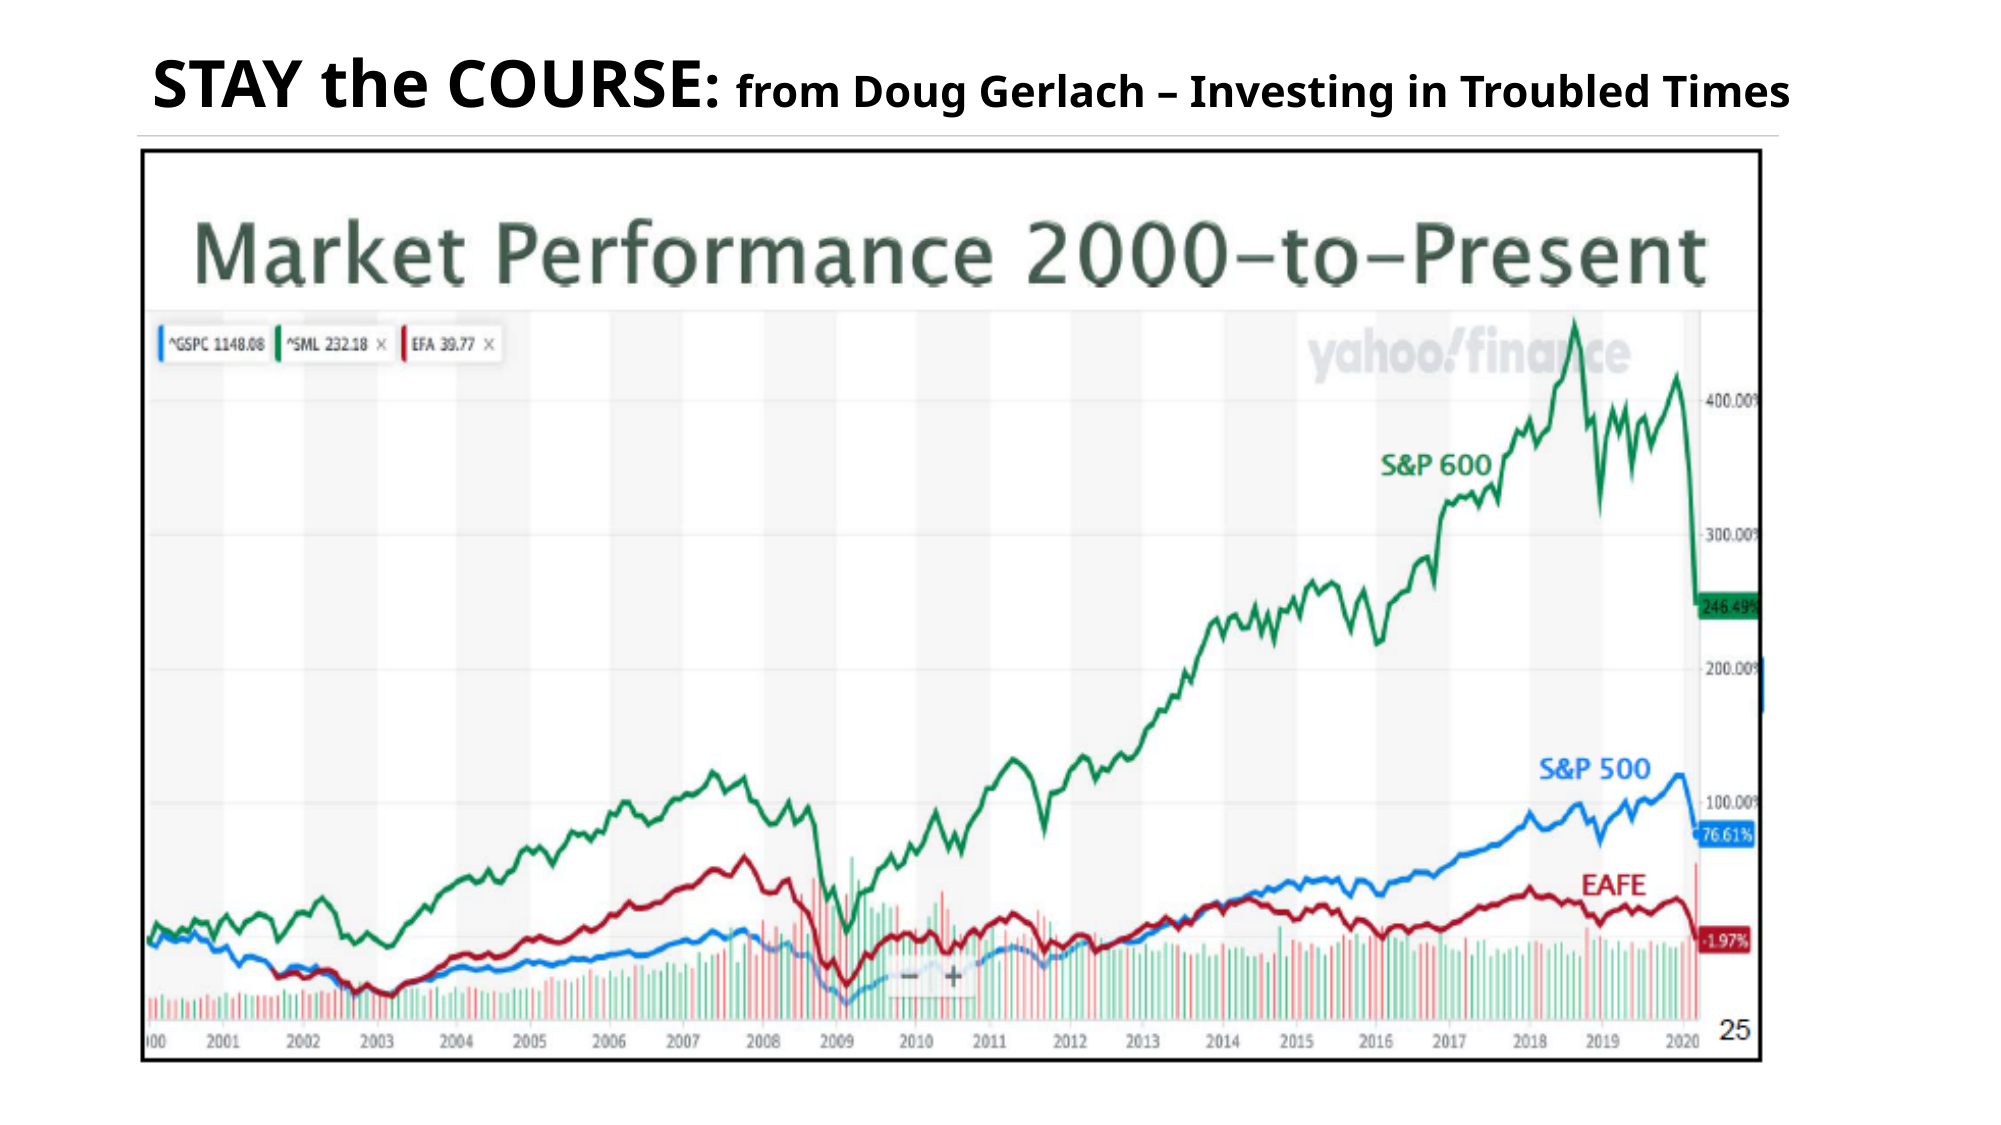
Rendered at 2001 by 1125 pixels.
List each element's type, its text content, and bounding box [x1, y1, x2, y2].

title STAY the COURSE: from Doug Gerlach – Investing in Troubled Times [137, 38, 1839, 136]
picture [137, 135, 1779, 1077]
